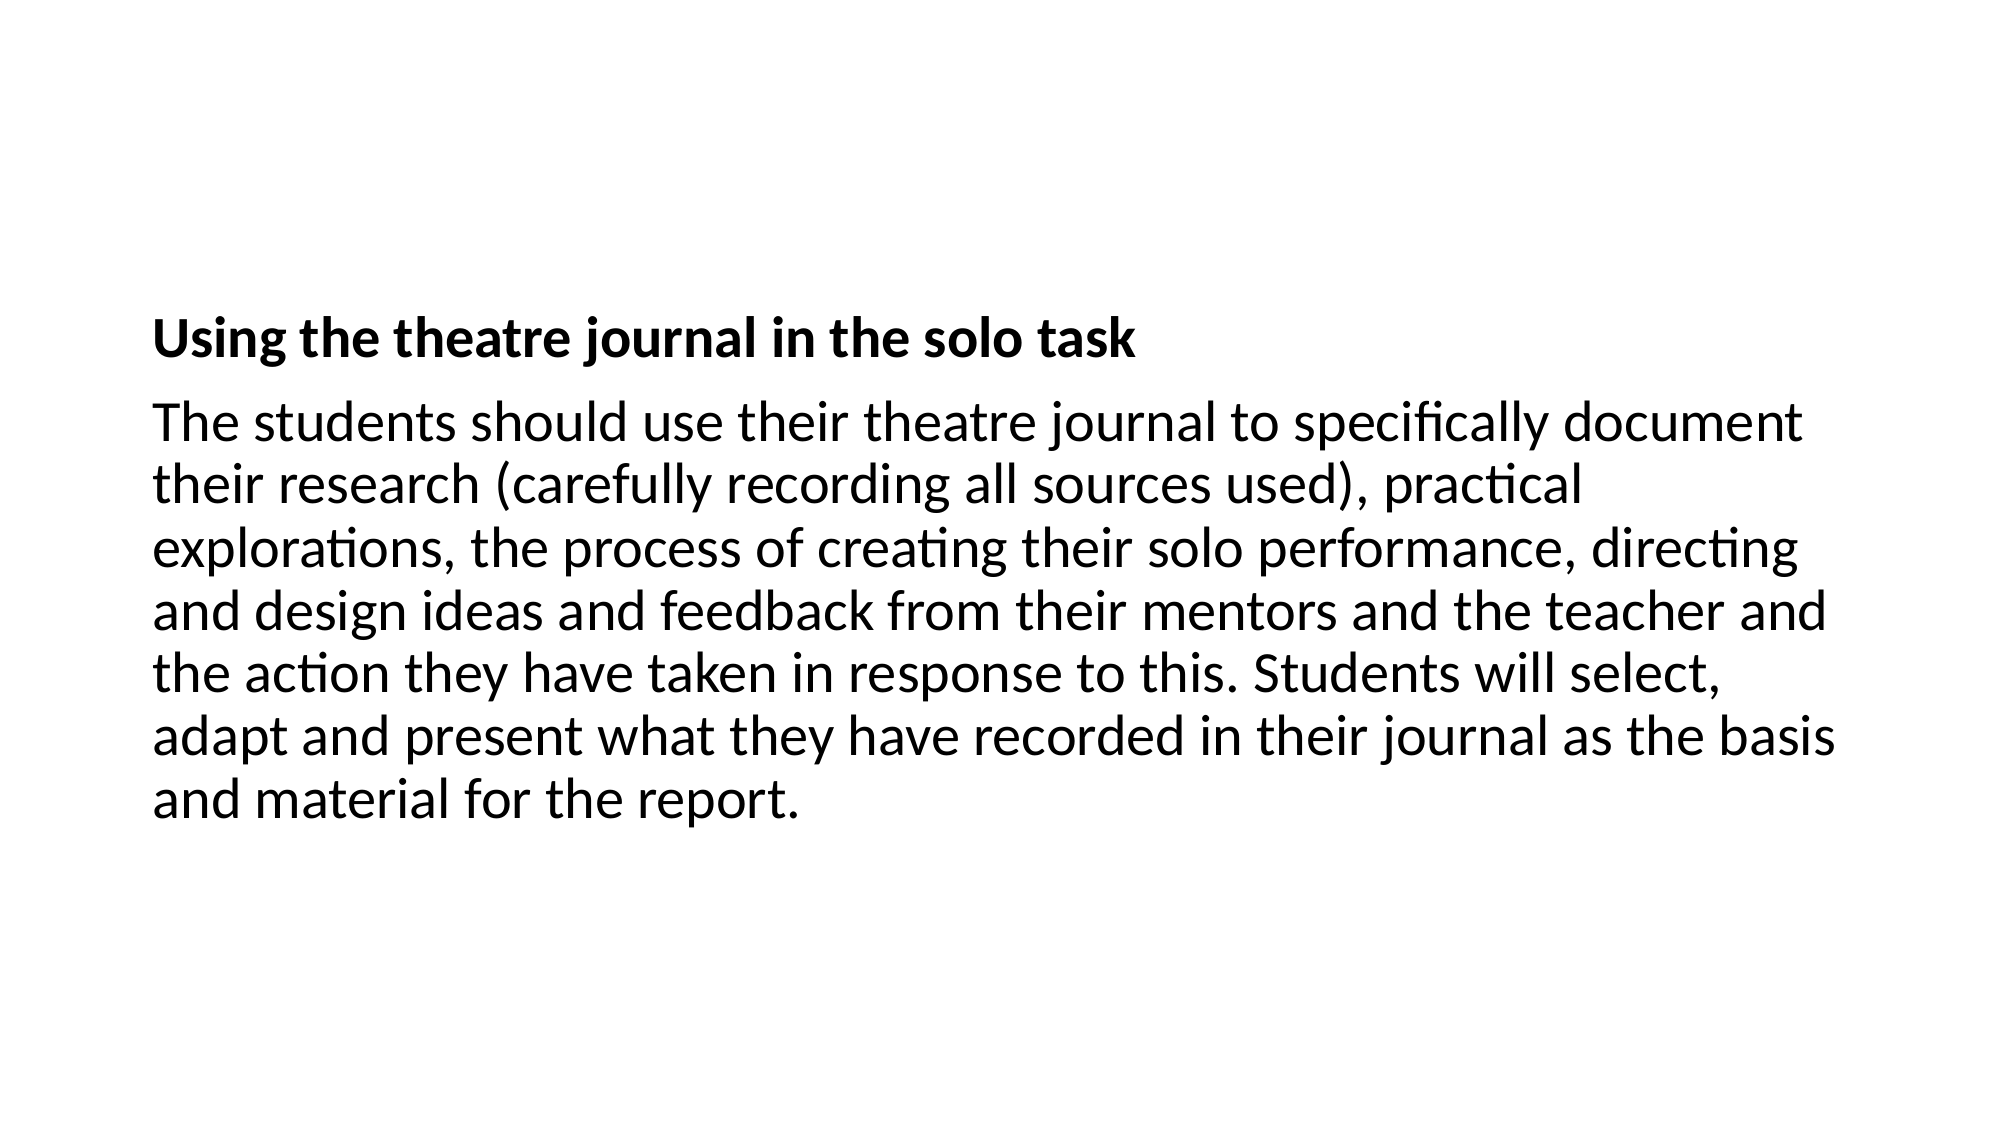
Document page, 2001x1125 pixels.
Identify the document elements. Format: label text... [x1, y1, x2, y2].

list Using the theatre journal in the solo task The students should use their theatre journal to specifically document their research (carefully recording all sources used), practical explorations, the process of creating their solo performance, directing and design ideas and feedback from their mentors and the teacher and the action they have taken in response to this. Students will select, adapt and present what they have recorded in their journal as the basis and material for the report. [137, 299, 1863, 1014]
